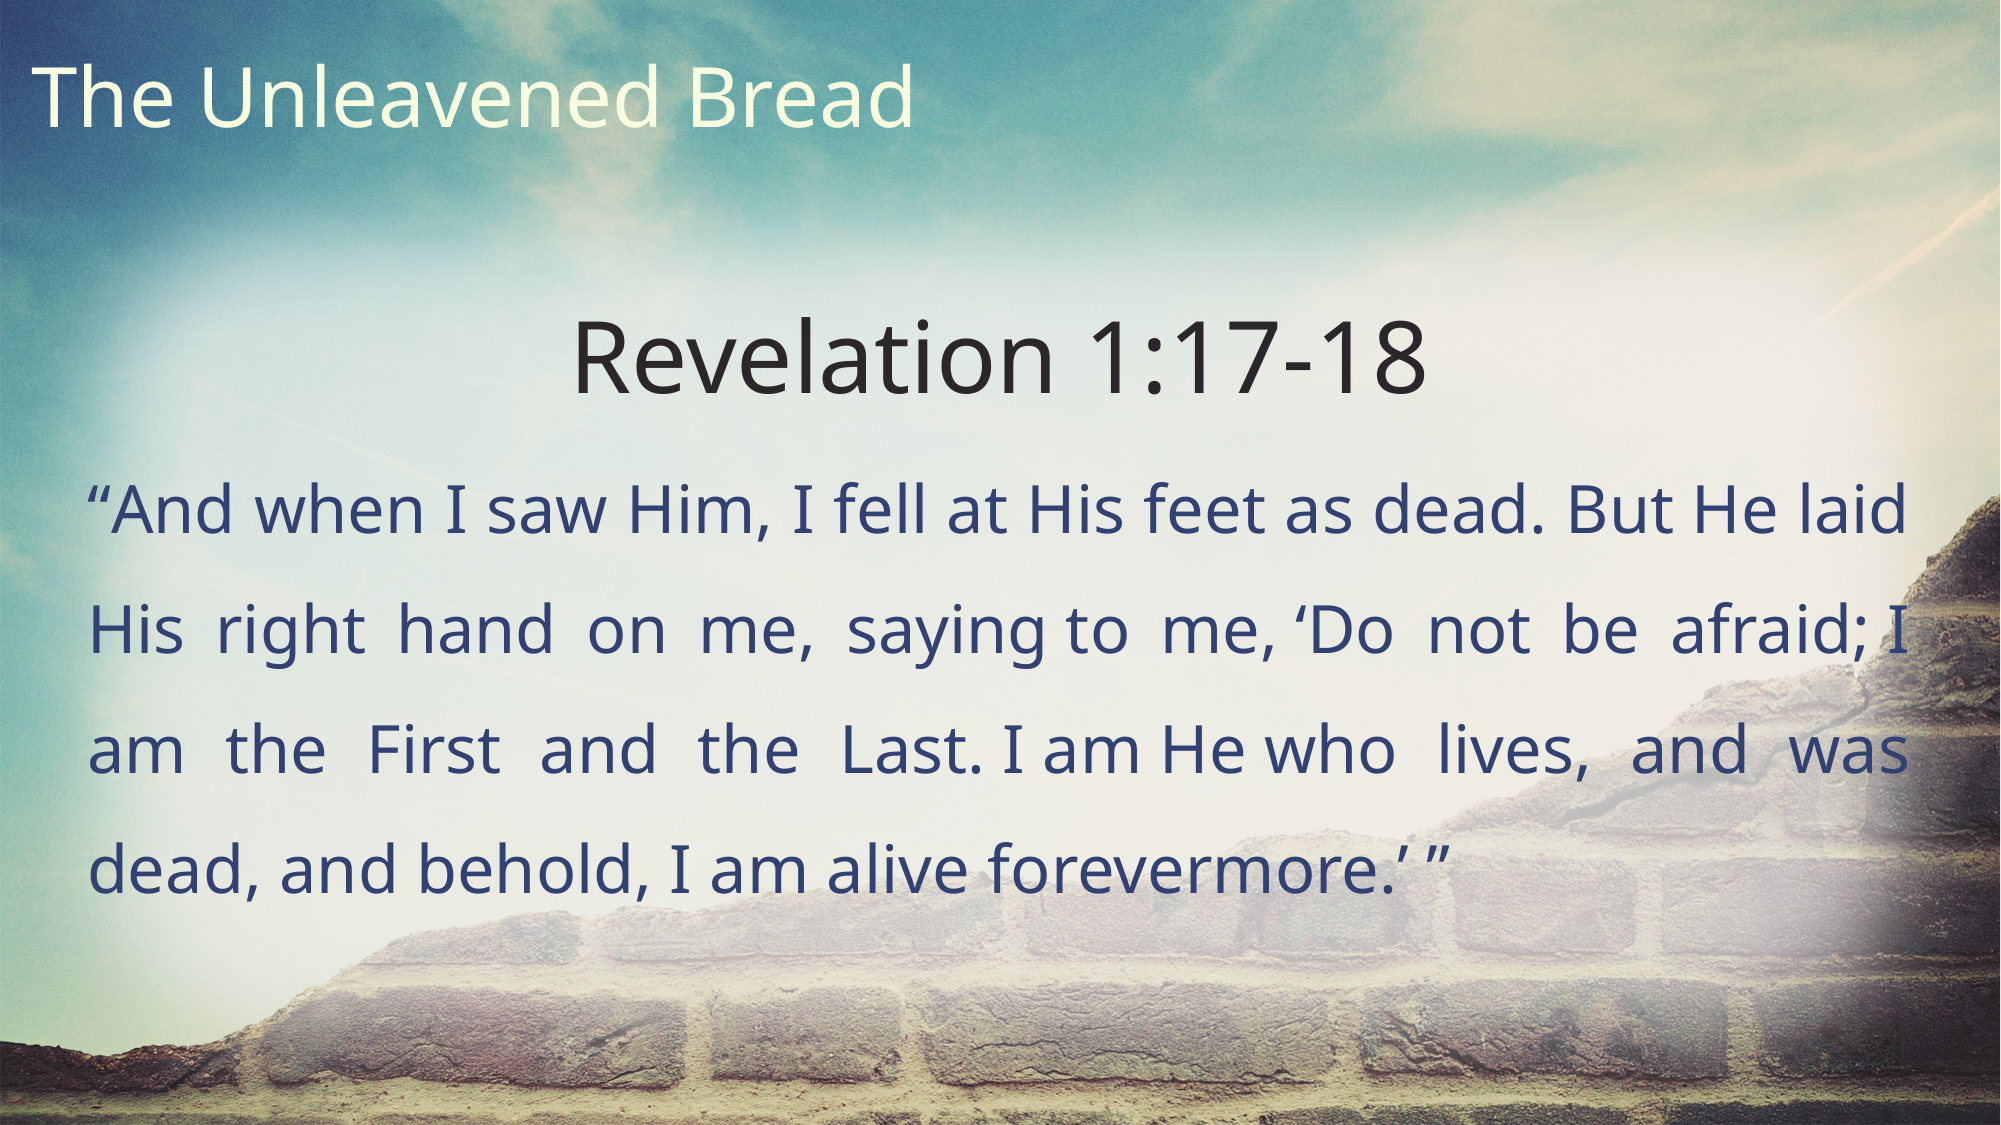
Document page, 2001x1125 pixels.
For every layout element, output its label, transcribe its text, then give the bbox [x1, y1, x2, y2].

text_box The Unleavened Bread [16, 36, 1100, 159]
picture [0, 0, 2001, 1125]
list Revelation 1:17-18 “And when I saw Him, I fell at His feet as dead. But He laid His right hand on me, saying to me, ‘Do not be afraid; I am the First and the Last. I am He who lives, and was dead, and behold, I am alive forevermore.’ ” [72, 127, 1928, 1013]
